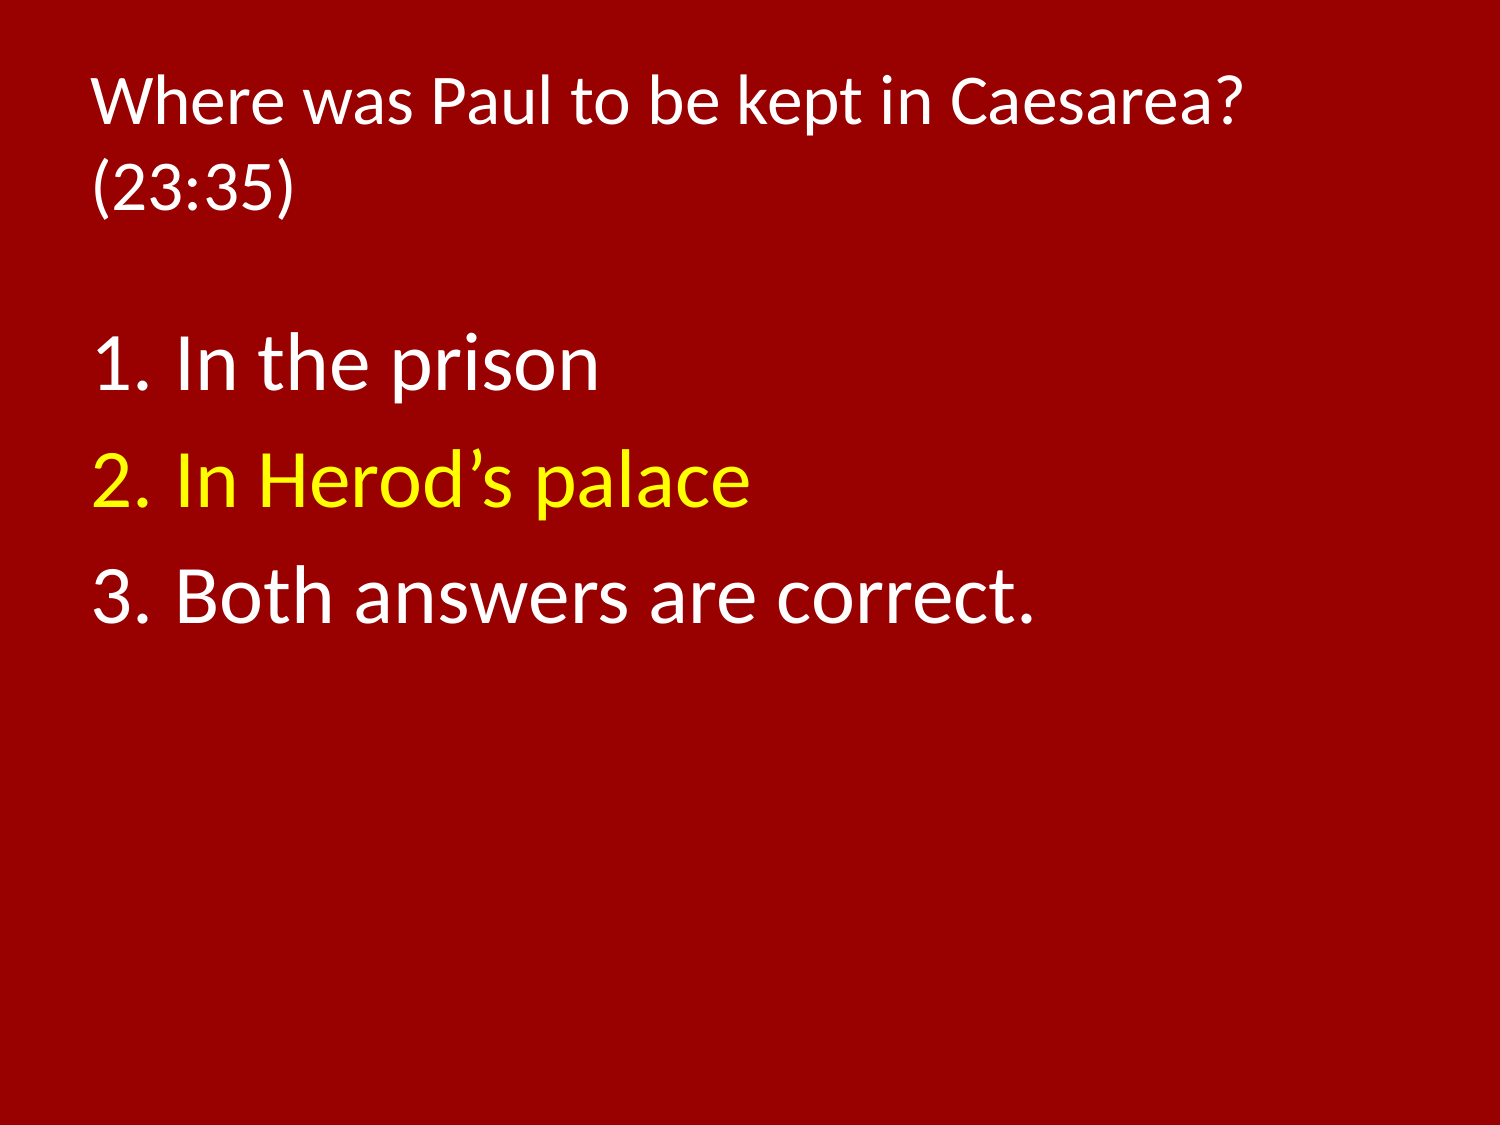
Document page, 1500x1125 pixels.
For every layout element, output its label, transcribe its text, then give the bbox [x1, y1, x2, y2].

title Where was Paul to be kept in Caesarea? (23:35) [75, 45, 1425, 233]
list In the prison In Herod’s palace Both answers are correct. [75, 299, 1425, 1005]
